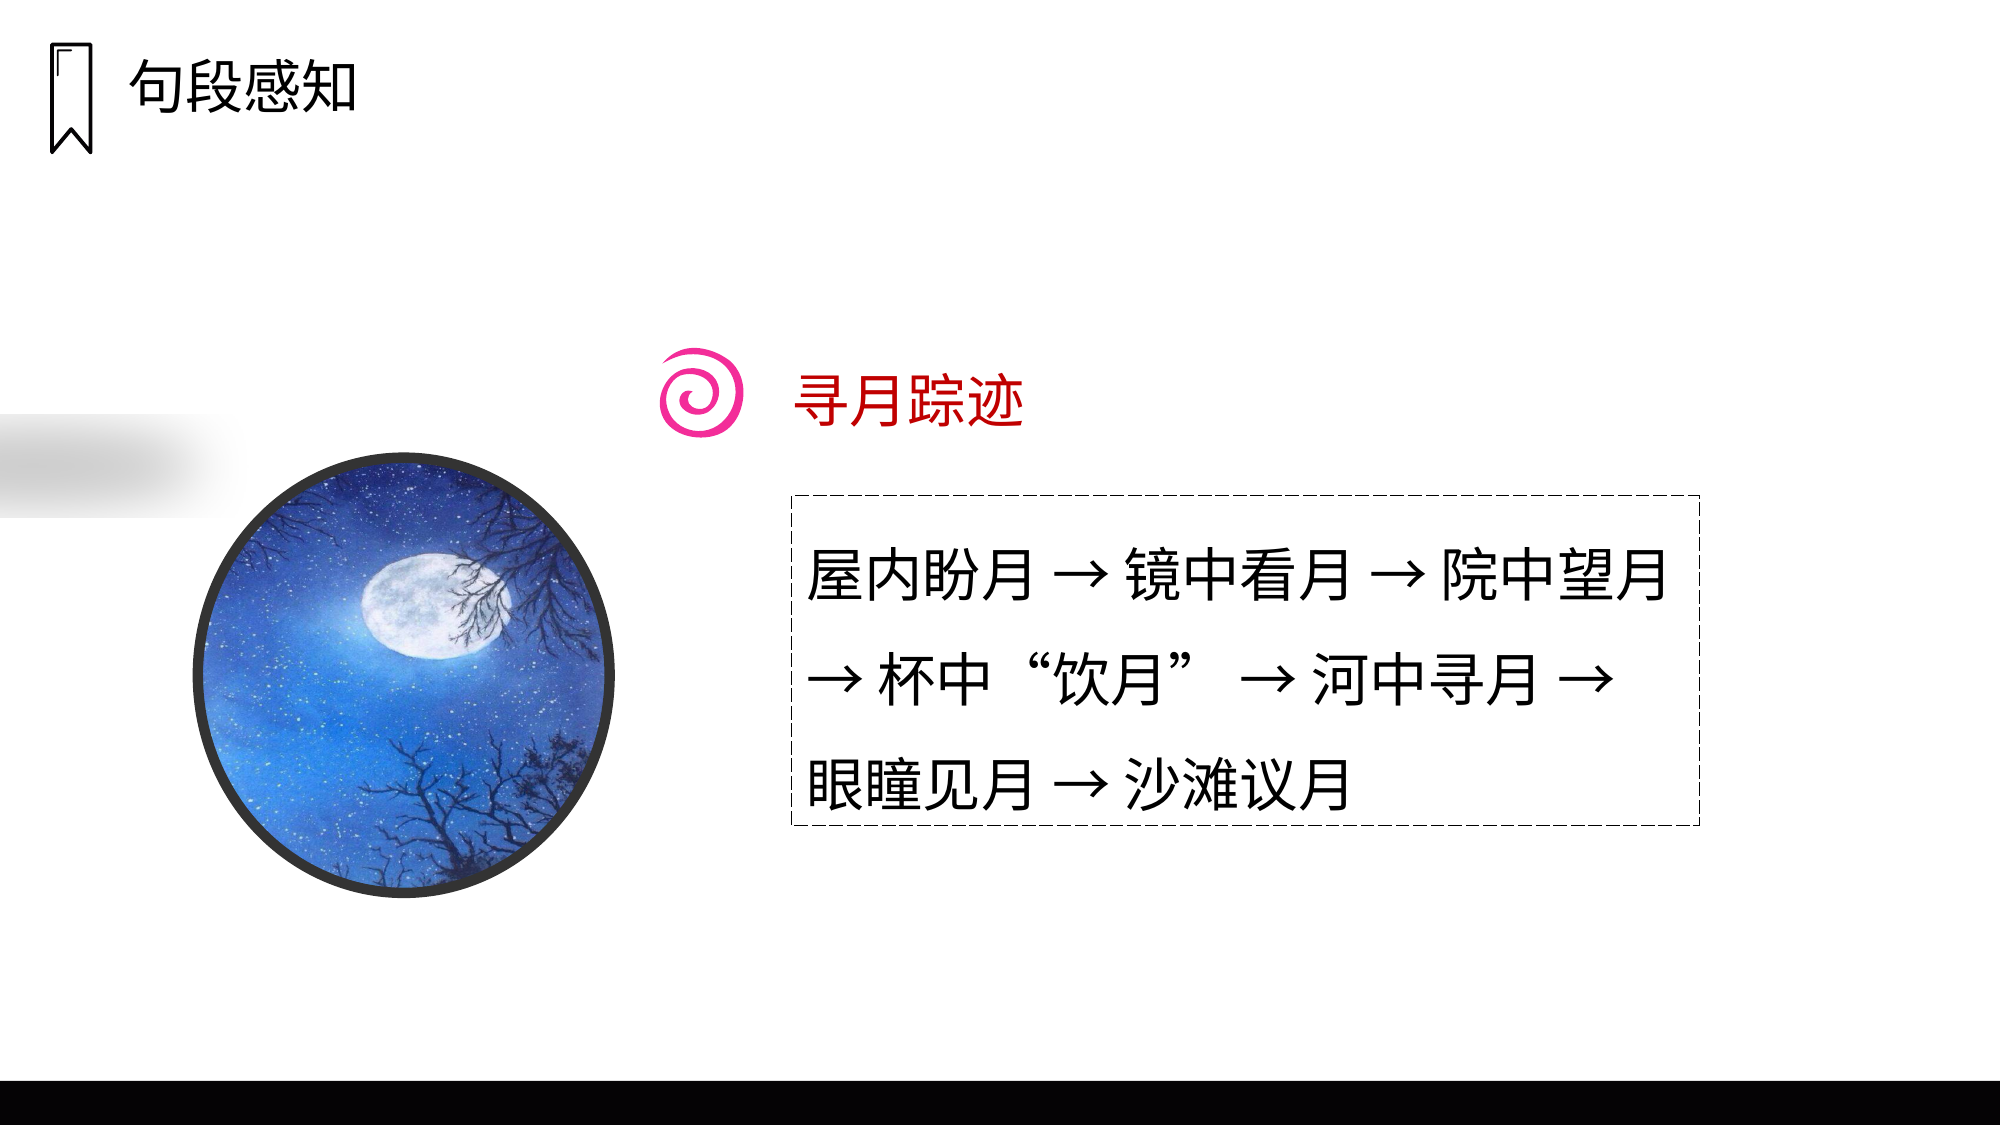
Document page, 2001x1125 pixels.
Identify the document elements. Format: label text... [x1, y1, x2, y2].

text_box 屋内盼月 → 镜中看月 → 院中望月 → 杯中“饮月” → 河中寻月 → 眼瞳见月 → 沙滩议月 [791, 495, 1700, 826]
text_box 句段感知 [112, 42, 375, 128]
text_box [659, 347, 744, 438]
text_box 寻月踪迹 [776, 339, 1585, 458]
picture [197, 457, 610, 893]
